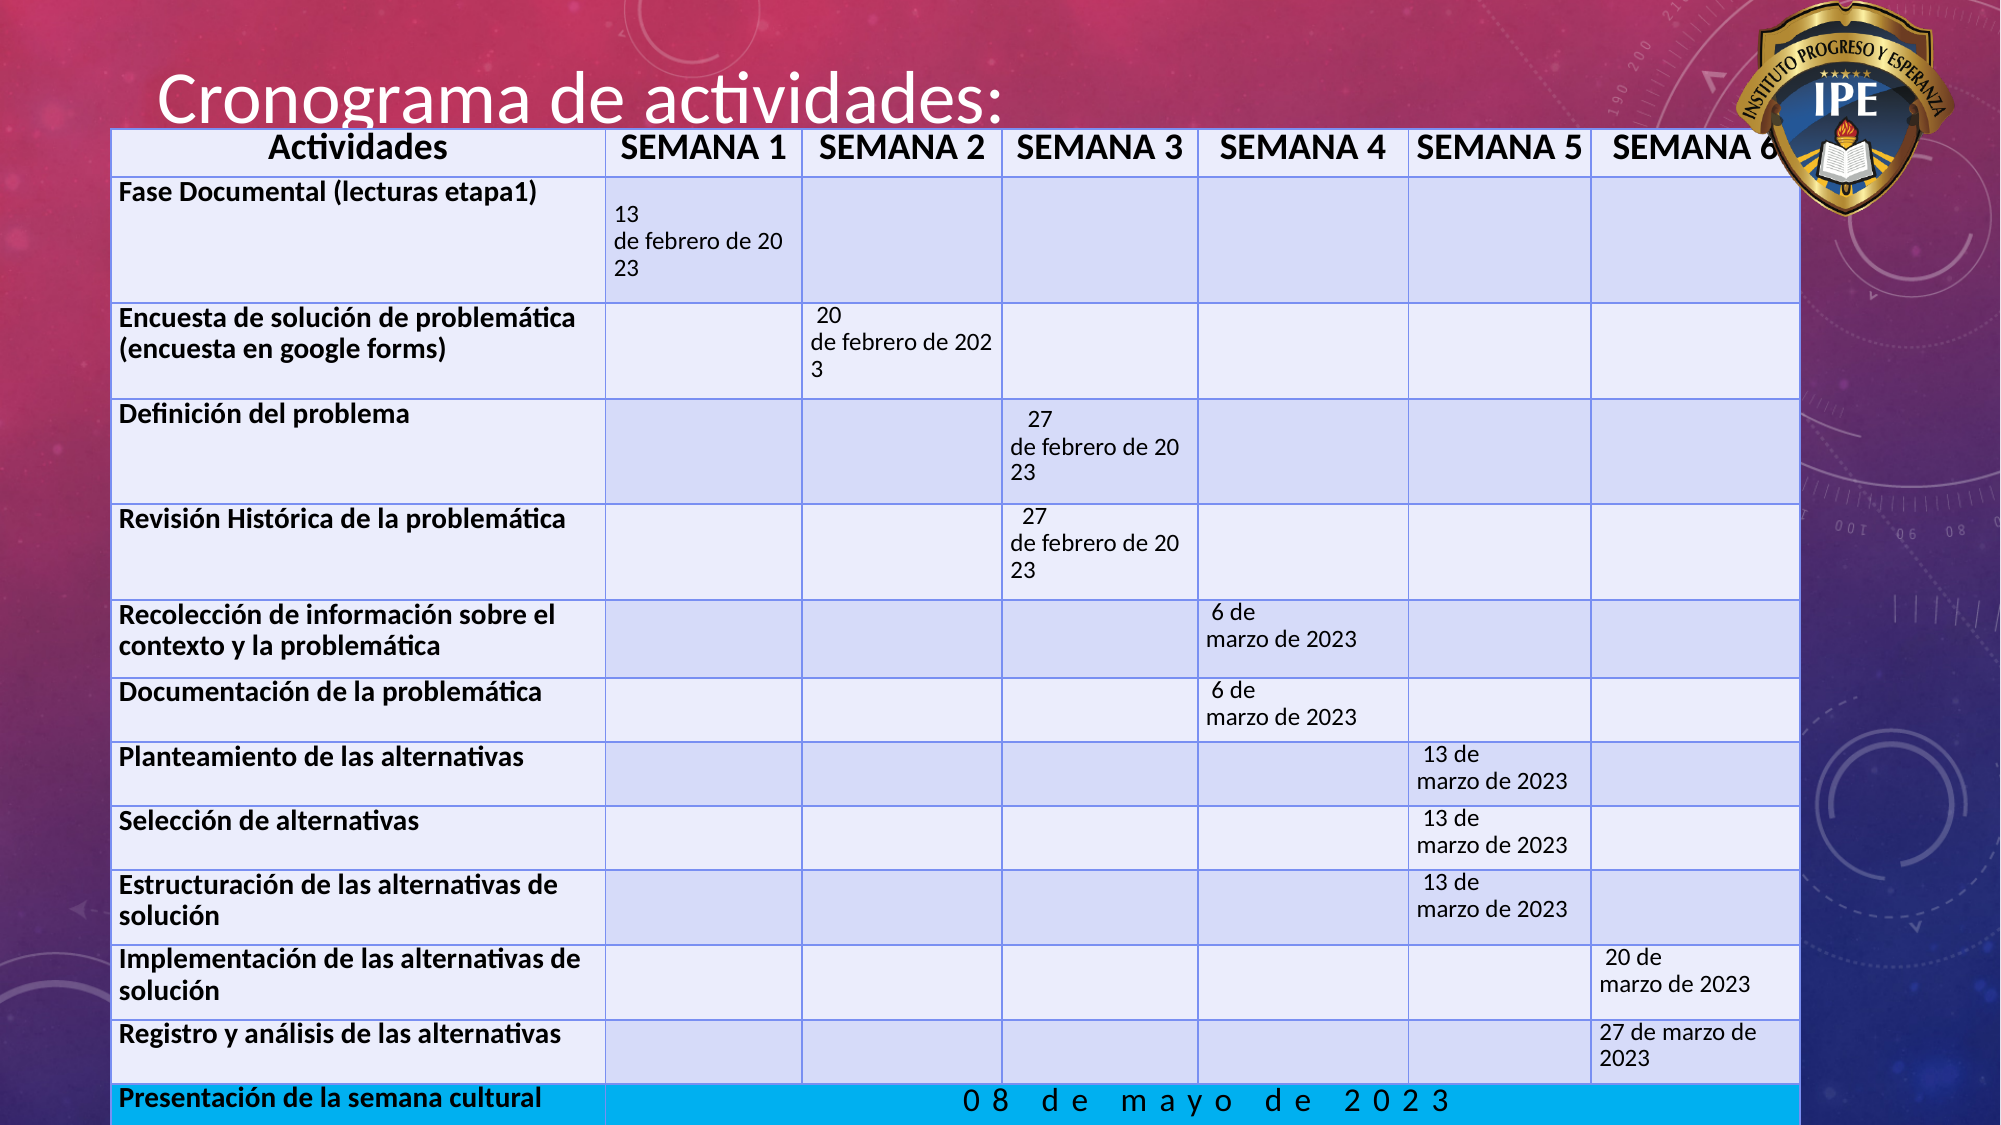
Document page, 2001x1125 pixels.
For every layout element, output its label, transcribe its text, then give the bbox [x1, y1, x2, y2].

table_cell [1409, 679, 1590, 741]
table_cell [1592, 178, 1799, 302]
table_cell [803, 871, 1001, 944]
table_cell [803, 1021, 1001, 1083]
table_cell Implementación de las alternativas de solución [112, 946, 605, 1019]
table_cell [803, 946, 1001, 1019]
table_cell 20 de marzo de 2023 [1592, 946, 1799, 1019]
table_cell Registro y análisis de las alternativas [112, 1021, 605, 1083]
table_cell [1003, 946, 1197, 1019]
table_cell Definición del problema [112, 400, 605, 503]
table_cell [1199, 400, 1408, 503]
picture [0, 0, 2001, 1125]
table_cell [1409, 400, 1590, 503]
table_cell [803, 601, 1001, 677]
table_cell [606, 1021, 801, 1083]
table_cell [1199, 871, 1408, 944]
table_cell [1003, 601, 1197, 677]
table_cell Revisión Histórica de la problemática [112, 505, 605, 599]
table_cell [606, 807, 801, 869]
table_cell Planteamiento de las alternativas [112, 743, 605, 805]
table_header SEMANA 4 [1199, 130, 1408, 176]
table_cell [803, 400, 1001, 503]
table_cell [1409, 1021, 1590, 1083]
table_cell Presentación de la semana cultural [112, 1085, 605, 1125]
table_cell [1592, 871, 1799, 944]
table_cell [1409, 946, 1590, 1019]
table_cell 13 de febrero de 2023 [606, 178, 801, 302]
table_cell [606, 946, 801, 1019]
table_cell [1003, 679, 1197, 741]
table_cell 27 de febrero de 2023 [1003, 400, 1197, 503]
table_cell 13 de marzo de 2023 [1409, 807, 1590, 869]
table_header SEMANA 2 [803, 130, 1001, 176]
table_cell [1199, 505, 1408, 599]
table_cell [606, 505, 801, 599]
table_cell [1003, 871, 1197, 944]
table_cell 27 de febrero de 2023 [1003, 505, 1197, 599]
text_box Cronograma de actividades: [142, 40, 1452, 128]
table_cell [1592, 400, 1799, 503]
table_cell [606, 871, 801, 944]
table_cell [606, 679, 801, 741]
table_cell [606, 743, 801, 805]
table_cell [1592, 601, 1799, 677]
table_cell [803, 679, 1001, 741]
table_cell 6 de marzo de 2023 [1199, 679, 1408, 741]
table_cell [803, 178, 1001, 302]
table_cell 20 de febrero de 2023 [803, 304, 1001, 398]
table_cell [1199, 1021, 1408, 1083]
table_cell [1199, 946, 1408, 1019]
table_header SEMANA 5 [1409, 130, 1590, 176]
table_cell [606, 601, 801, 677]
table_cell [606, 400, 801, 503]
table_header SEMANA 3 [1003, 130, 1197, 176]
table_cell 08 de mayo de 2023 [606, 1085, 1799, 1125]
table_cell Documentación de la problemática [112, 679, 605, 741]
table_header SEMANA 1 [606, 130, 801, 176]
table_cell [1592, 679, 1799, 741]
table_cell [1199, 743, 1408, 805]
table_cell [1409, 601, 1590, 677]
table_cell [1003, 1021, 1197, 1083]
table_cell [803, 505, 1001, 599]
table_cell [1003, 304, 1197, 398]
table_cell [1199, 304, 1408, 398]
table_cell [1592, 807, 1799, 869]
table_cell 13 de marzo de 2023 [1409, 743, 1590, 805]
table_cell [606, 304, 801, 398]
table_cell Selección de alternativas [112, 807, 605, 869]
table_cell [803, 807, 1001, 869]
table_cell [1003, 807, 1197, 869]
table_cell [1199, 178, 1408, 302]
table_header SEMANA 6 [1592, 130, 1730, 176]
table_cell 27 de marzo de 2023 [1592, 1021, 1799, 1083]
table_cell Recolección de información sobre el contexto y la problemática [112, 601, 605, 677]
table_cell [1409, 304, 1590, 398]
table_cell [1592, 304, 1799, 398]
table_cell [1199, 807, 1408, 869]
table_header Actividades [112, 130, 605, 176]
table_cell Estructuración de las alternativas de solución [112, 871, 605, 944]
table_cell Encuesta de solución de problemática (encuesta en google forms) [112, 304, 605, 398]
table_cell [1409, 505, 1590, 599]
table_cell [803, 743, 1001, 805]
table_cell [1409, 178, 1590, 302]
table_cell 13 de marzo de 2023 [1409, 871, 1590, 944]
table_cell [1003, 178, 1197, 302]
table_cell [1003, 743, 1197, 805]
table_cell 6 de marzo de 2023 [1199, 601, 1408, 677]
table_cell [1592, 743, 1799, 805]
table_cell [1592, 505, 1799, 599]
table_cell Fase Documental (lecturas etapa1) [112, 178, 605, 302]
